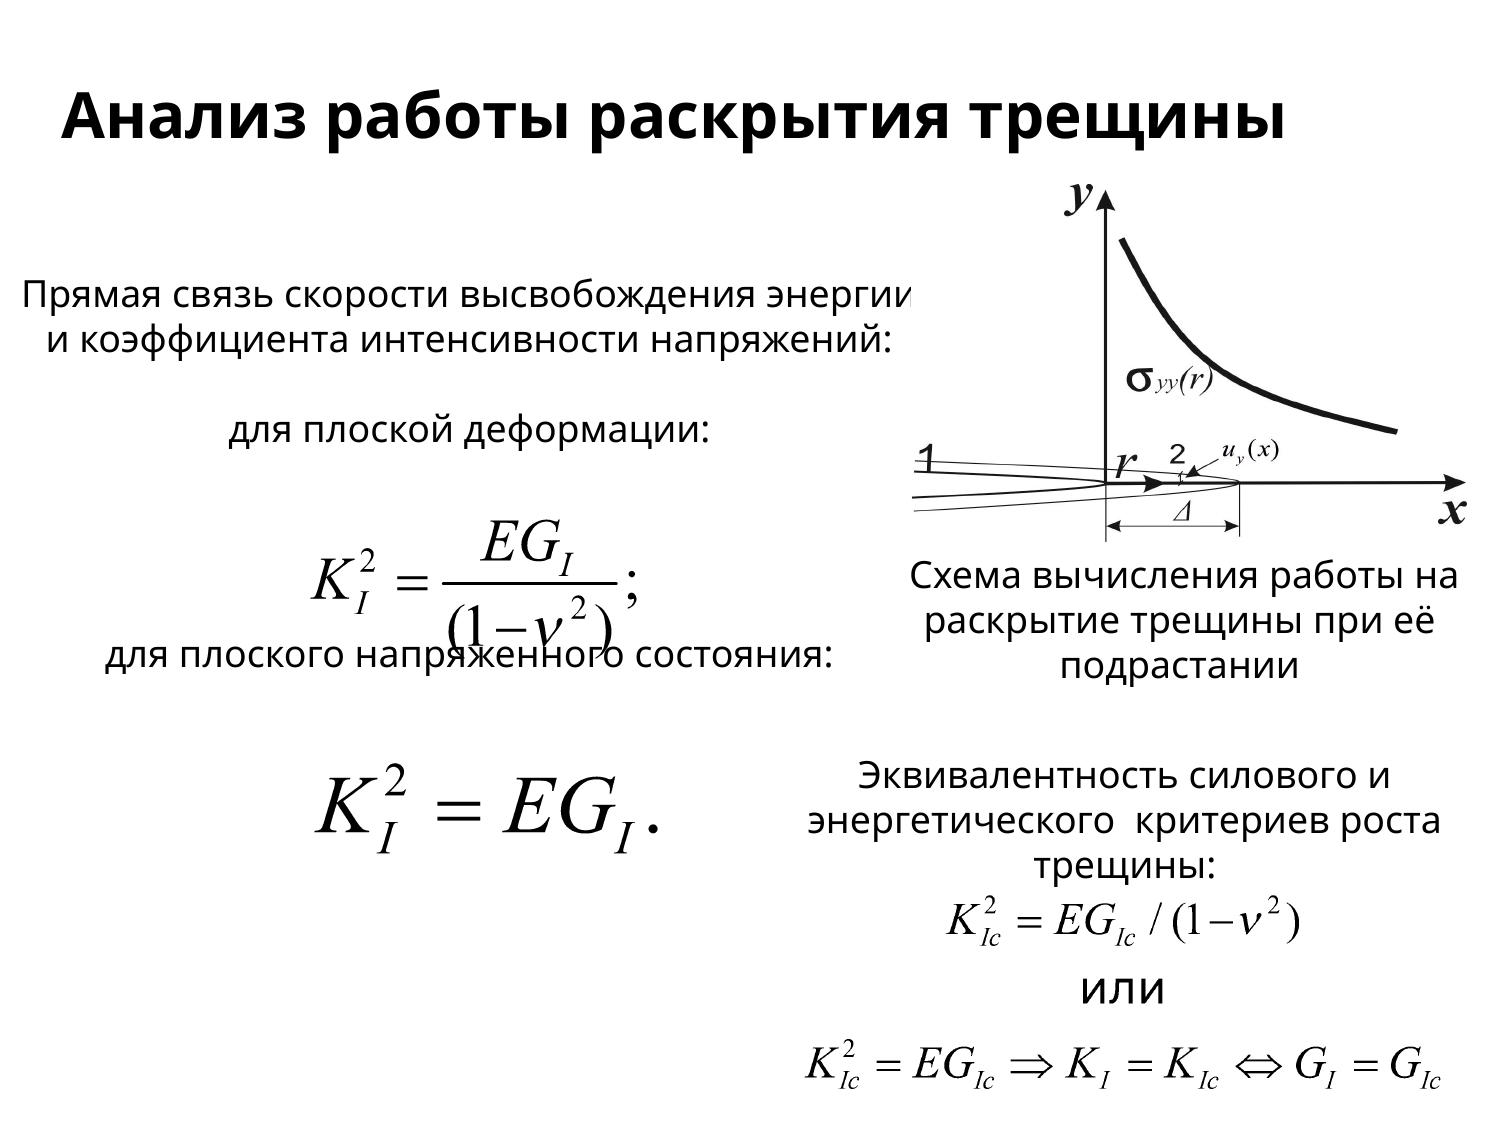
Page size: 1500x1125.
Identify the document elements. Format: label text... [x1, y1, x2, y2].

text_box Эквивалентность силового и энергетического критериев роста трещины: [749, 743, 1500, 895]
text_box Прямая связь скорости высвобождения энергии и коэффициента интенсивности напряжений: для плоской деформации: для плоского напряженного состояния: [0, 262, 942, 824]
picture [300, 503, 651, 669]
title Анализ работы раскрытия трещины [29, 118, 1471, 254]
title Анализ работы раскрытия трещины [29, 66, 1471, 117]
picture [300, 742, 671, 874]
picture [910, 184, 1467, 543]
picture [796, 882, 1448, 1098]
text_box Схема вычисления работы на раскрытие трещины при её подрастании [841, 543, 1500, 695]
